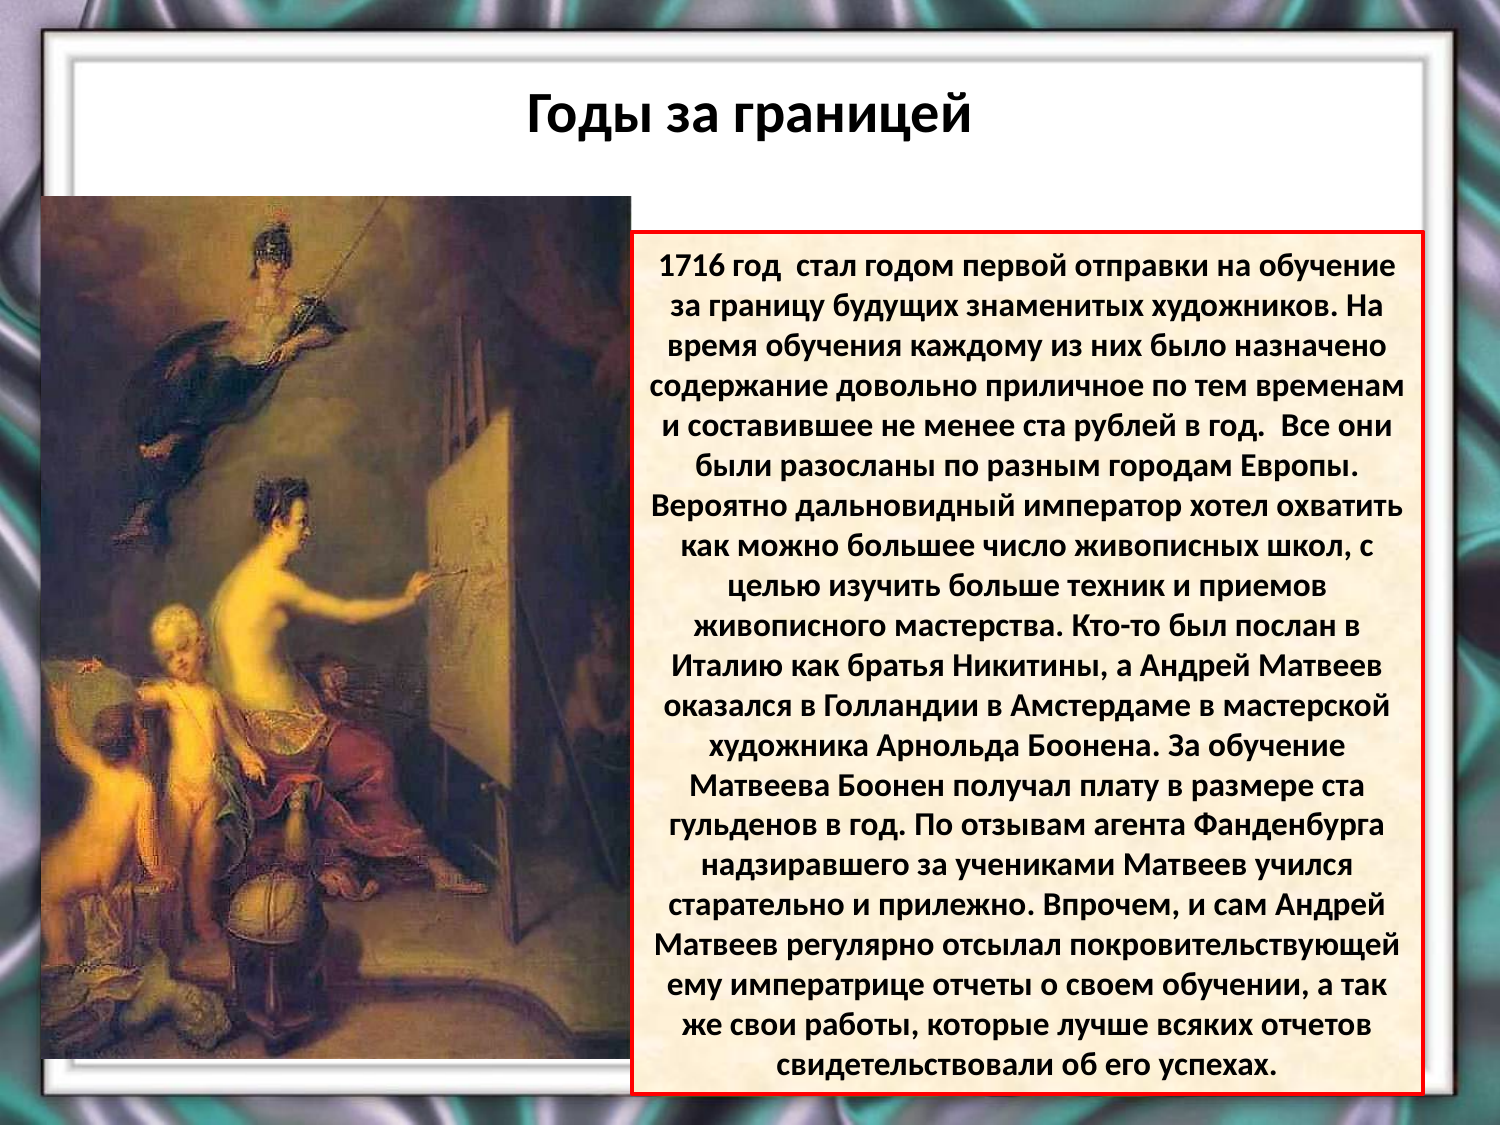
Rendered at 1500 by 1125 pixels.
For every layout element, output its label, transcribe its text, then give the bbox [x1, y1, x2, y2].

title Годы за границей [75, 45, 1425, 173]
picture [0, 0, 1500, 1125]
text_box 1716 год стал годом первой отправки на обучение за границу будущих знаменитых художников. На время обучения каждому из них было назначено содержание довольно приличное по тем временам и составившее не менее ста рублей в год. Все они были разосланы по разным городам Европы. Вероятно дальновидный император хотел охватить как можно большее число живописных школ, с целью изучить больше техник и приемов живописного мастерства. Кто-то был послан в Италию как братья Никитины, а Андрей Матвеев оказался в Голландии в Амстердаме в мастерской художника Арнольда Боонена. За обучение Матвеева Боонен получал плату в размере ста гульденов в год. По отзывам агента Фанденбурга надзиравшего за учениками Матвеев учился старательно и прилежно. Впрочем, и сам Андрей Матвеев регулярно отсылал покровительствующей ему императрице отчеты о своем обучении, а так же свои работы, которые лучше всяких отчетов свидетельствовали об его успехах. [630, 230, 1425, 1096]
footer evg3097@mail.ru [512, 1066, 988, 1103]
